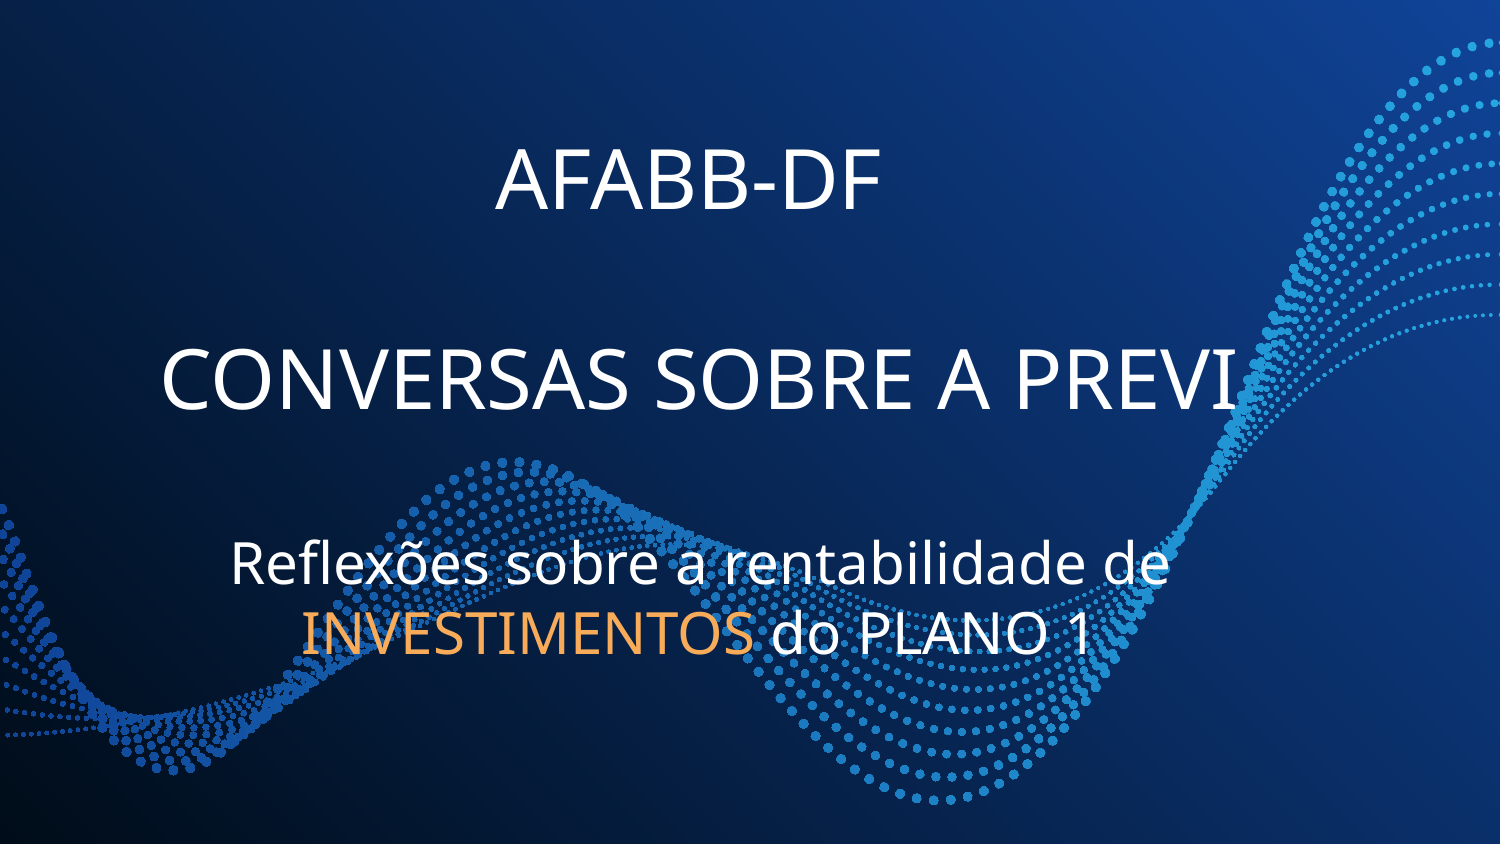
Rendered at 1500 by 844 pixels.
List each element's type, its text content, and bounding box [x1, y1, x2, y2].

text_box [277, 626, 1437, 844]
title AFABB-DF CONVERSAS SOBRE A PREVI Reflexões sobre a rentabilidade de INVESTIMENTOS do PLANO 1 [120, 197, 1280, 496]
